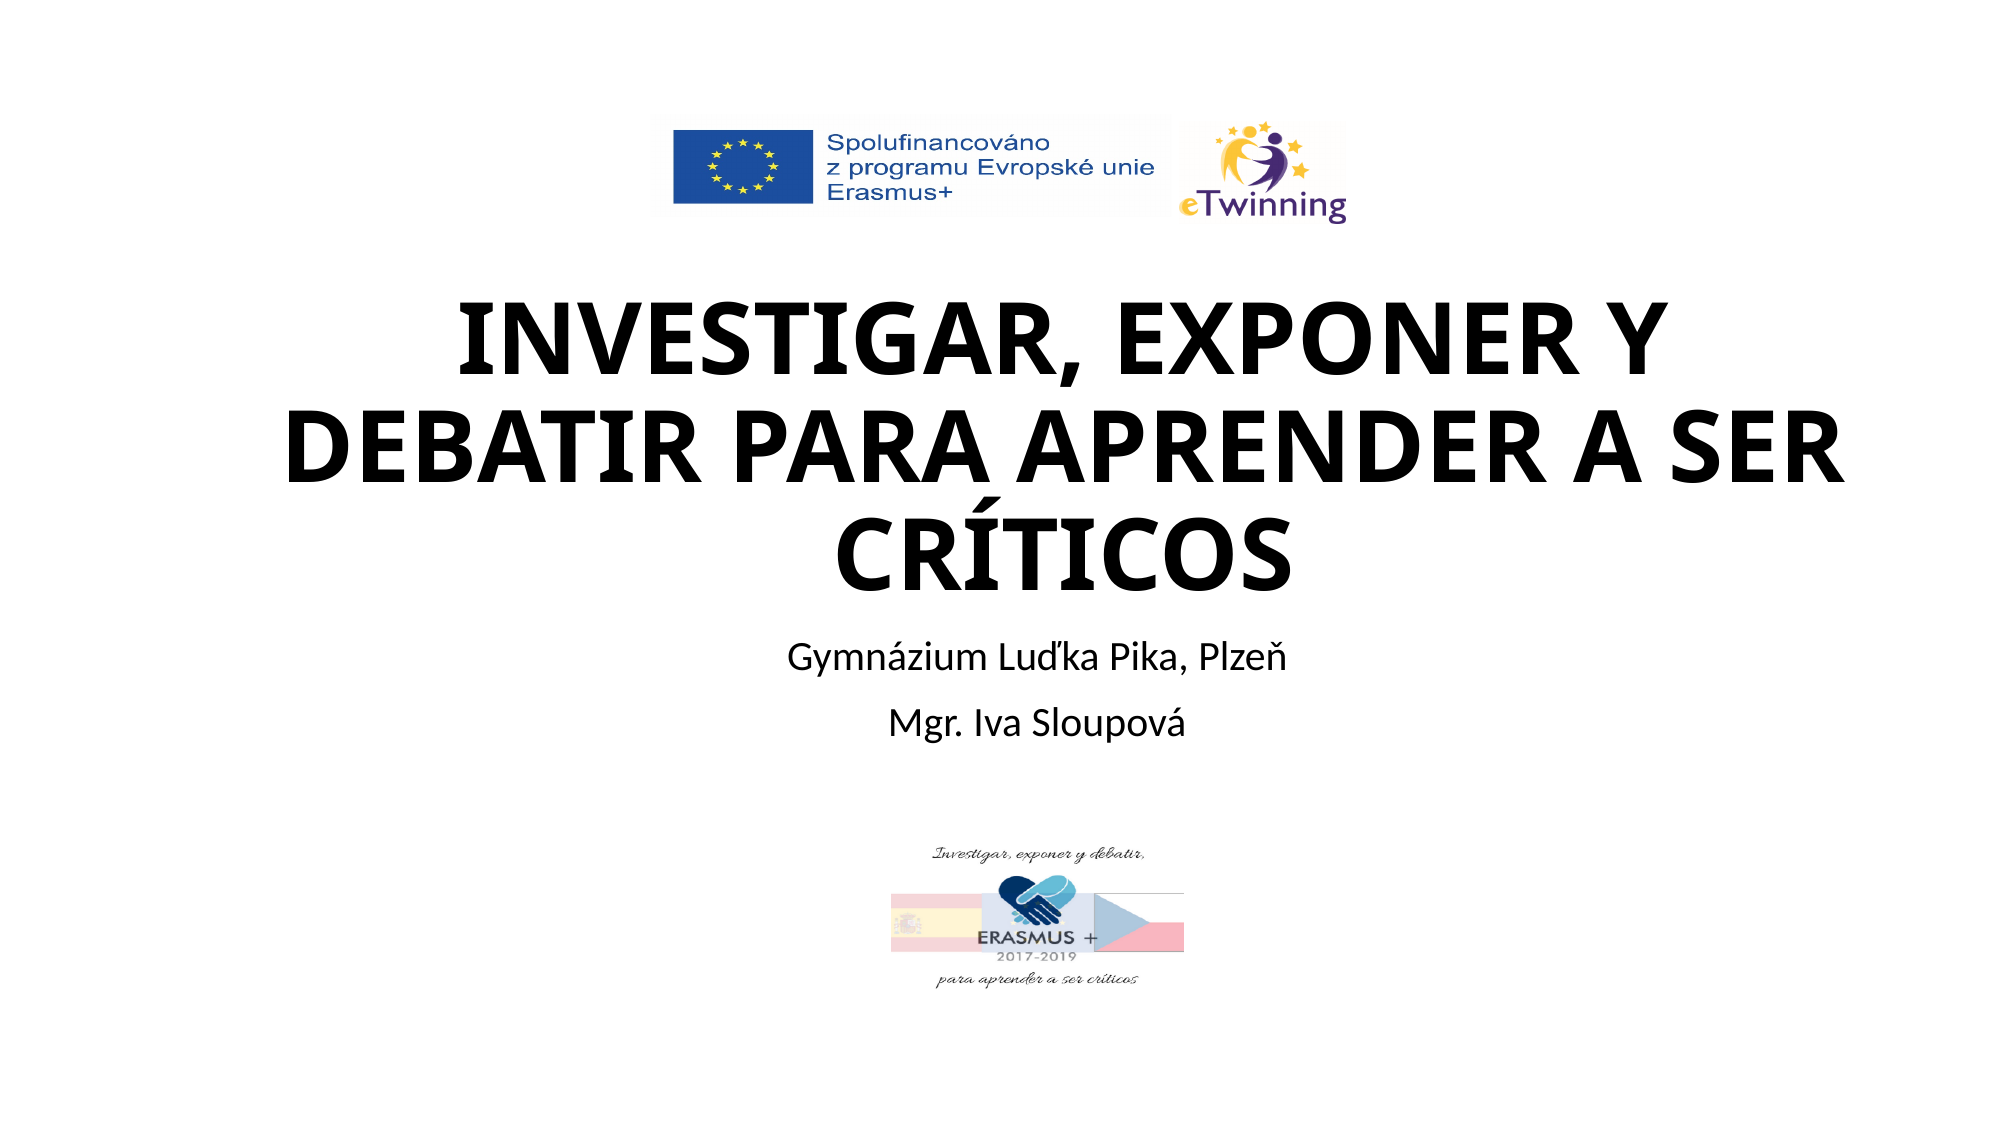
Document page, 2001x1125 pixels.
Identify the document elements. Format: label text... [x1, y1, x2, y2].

subtitle Gymnázium Luďka Pika, Plzeň Mgr. Iva Sloupová [231, 626, 1843, 890]
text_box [650, 114, 1347, 224]
title Investigar, exponer y debatir para aprender a ser críticos [252, 438, 1875, 620]
picture [891, 803, 1184, 1033]
